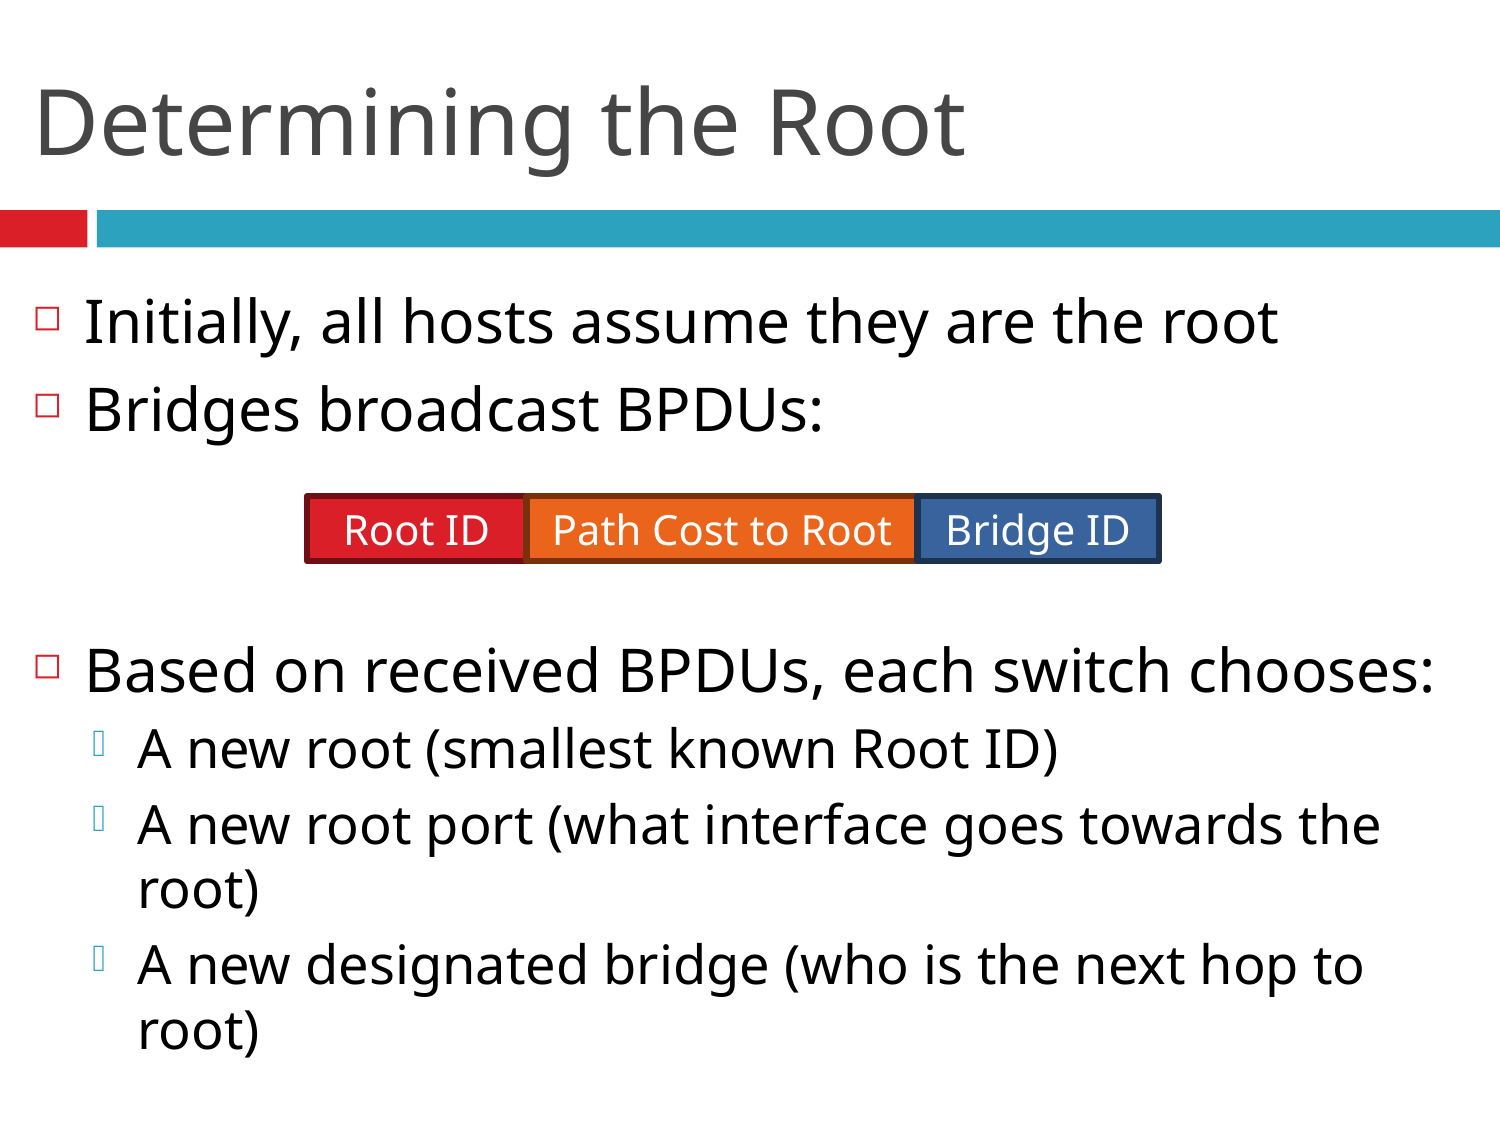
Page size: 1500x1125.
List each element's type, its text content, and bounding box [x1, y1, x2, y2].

title Determining the Root [24, 36, 1476, 201]
list Initially, all hosts assume they are the root Bridges broadcast BPDUs: Based on received BPDUs, each switch chooses: A new root (smallest known Root ID) A new root port (what interface goes towards the root) A new designated bridge (who is the next hop to root) [24, 275, 1476, 1101]
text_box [306, 495, 1159, 564]
slide_number [17, 204, 71, 258]
